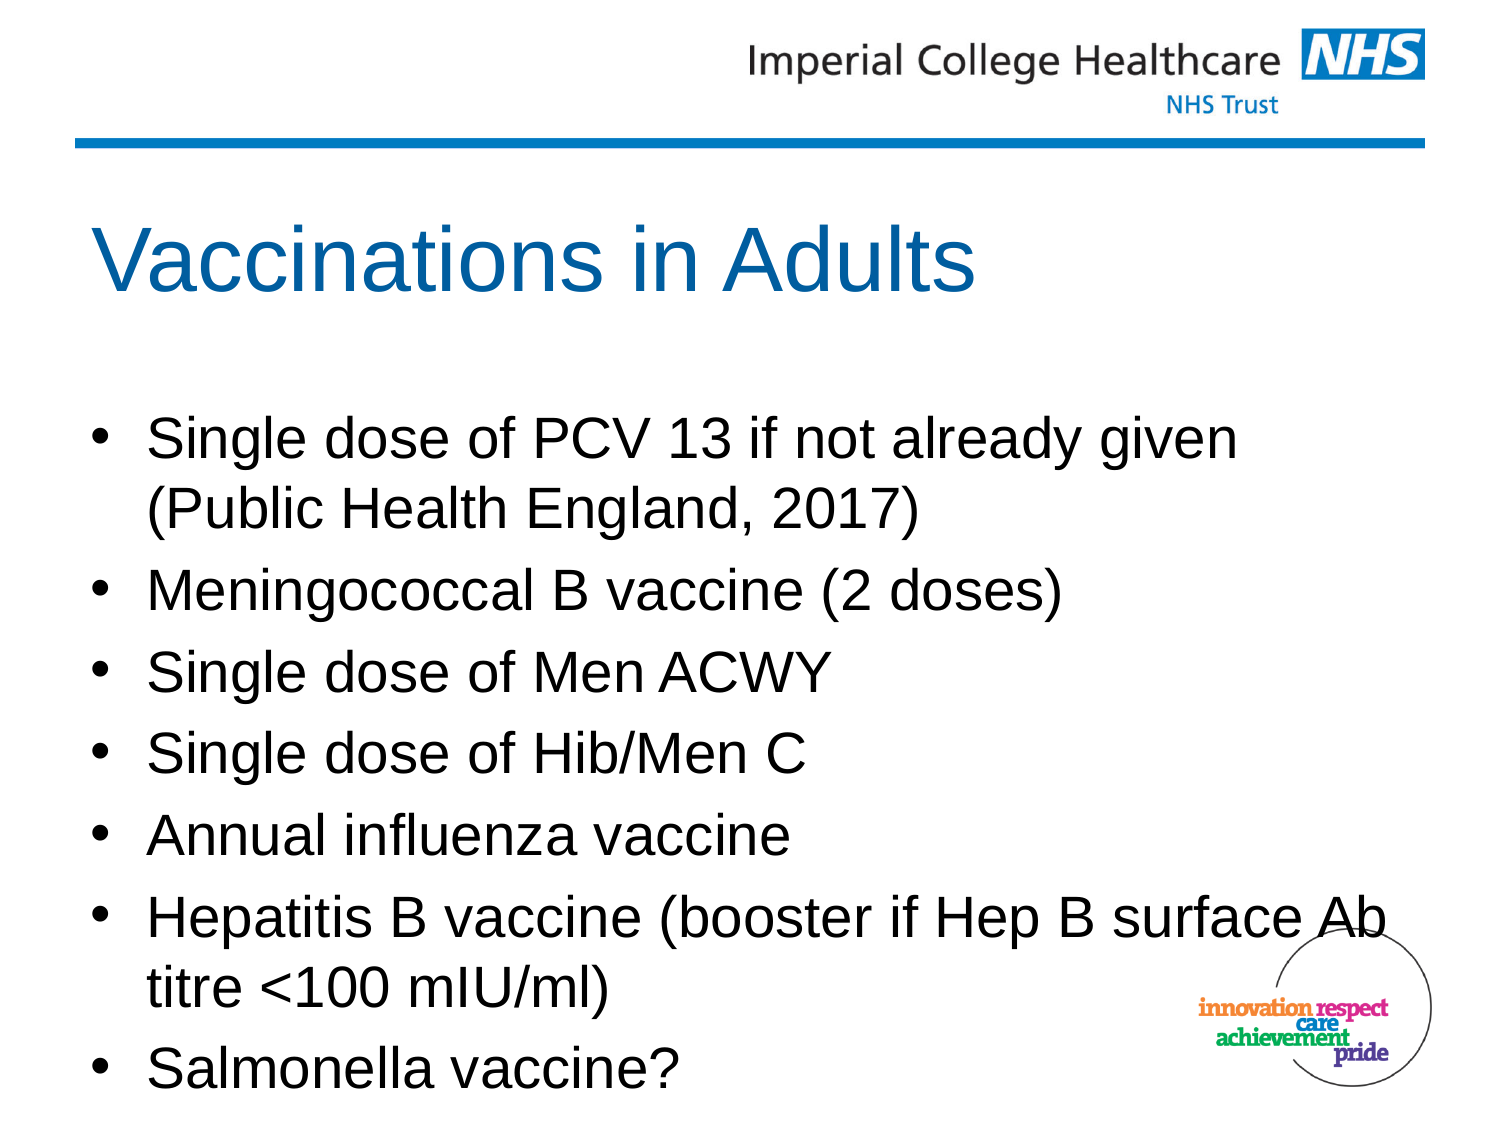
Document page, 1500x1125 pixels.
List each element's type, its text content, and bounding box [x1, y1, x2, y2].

list Single dose of PCV 13 if not already given (Public Health England, 2017) Meningococcal B vaccine (2 doses) Single dose of Men ACWY Single dose of Hib/Men C Annual influenza vaccine Hepatitis B vaccine (booster if Hep B surface Ab titre <100 mIU/ml) Salmonella vaccine? [75, 392, 1425, 811]
picture [1192, 924, 1438, 1100]
picture [75, 0, 1425, 157]
title Vaccinations in Adults [76, 160, 1427, 349]
